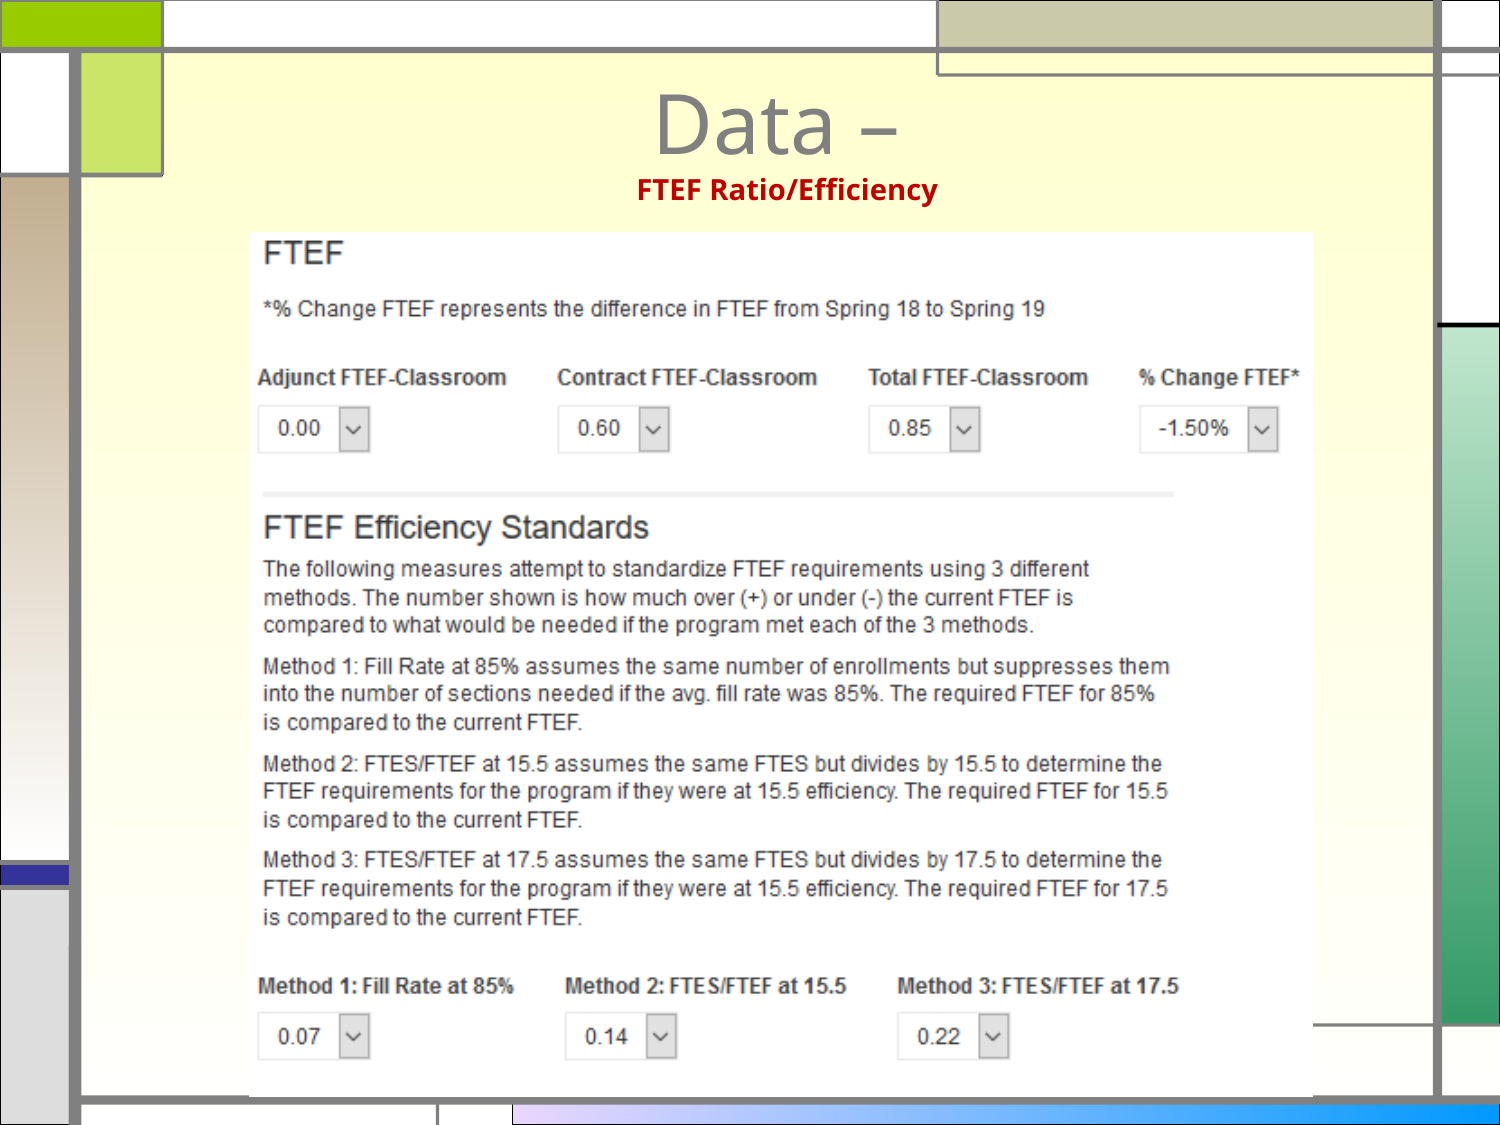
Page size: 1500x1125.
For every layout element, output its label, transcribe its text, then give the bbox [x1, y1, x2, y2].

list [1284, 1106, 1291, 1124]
picture [249, 232, 1313, 1097]
title Data – FTEF Ratio/Efficiency [149, 44, 1426, 233]
